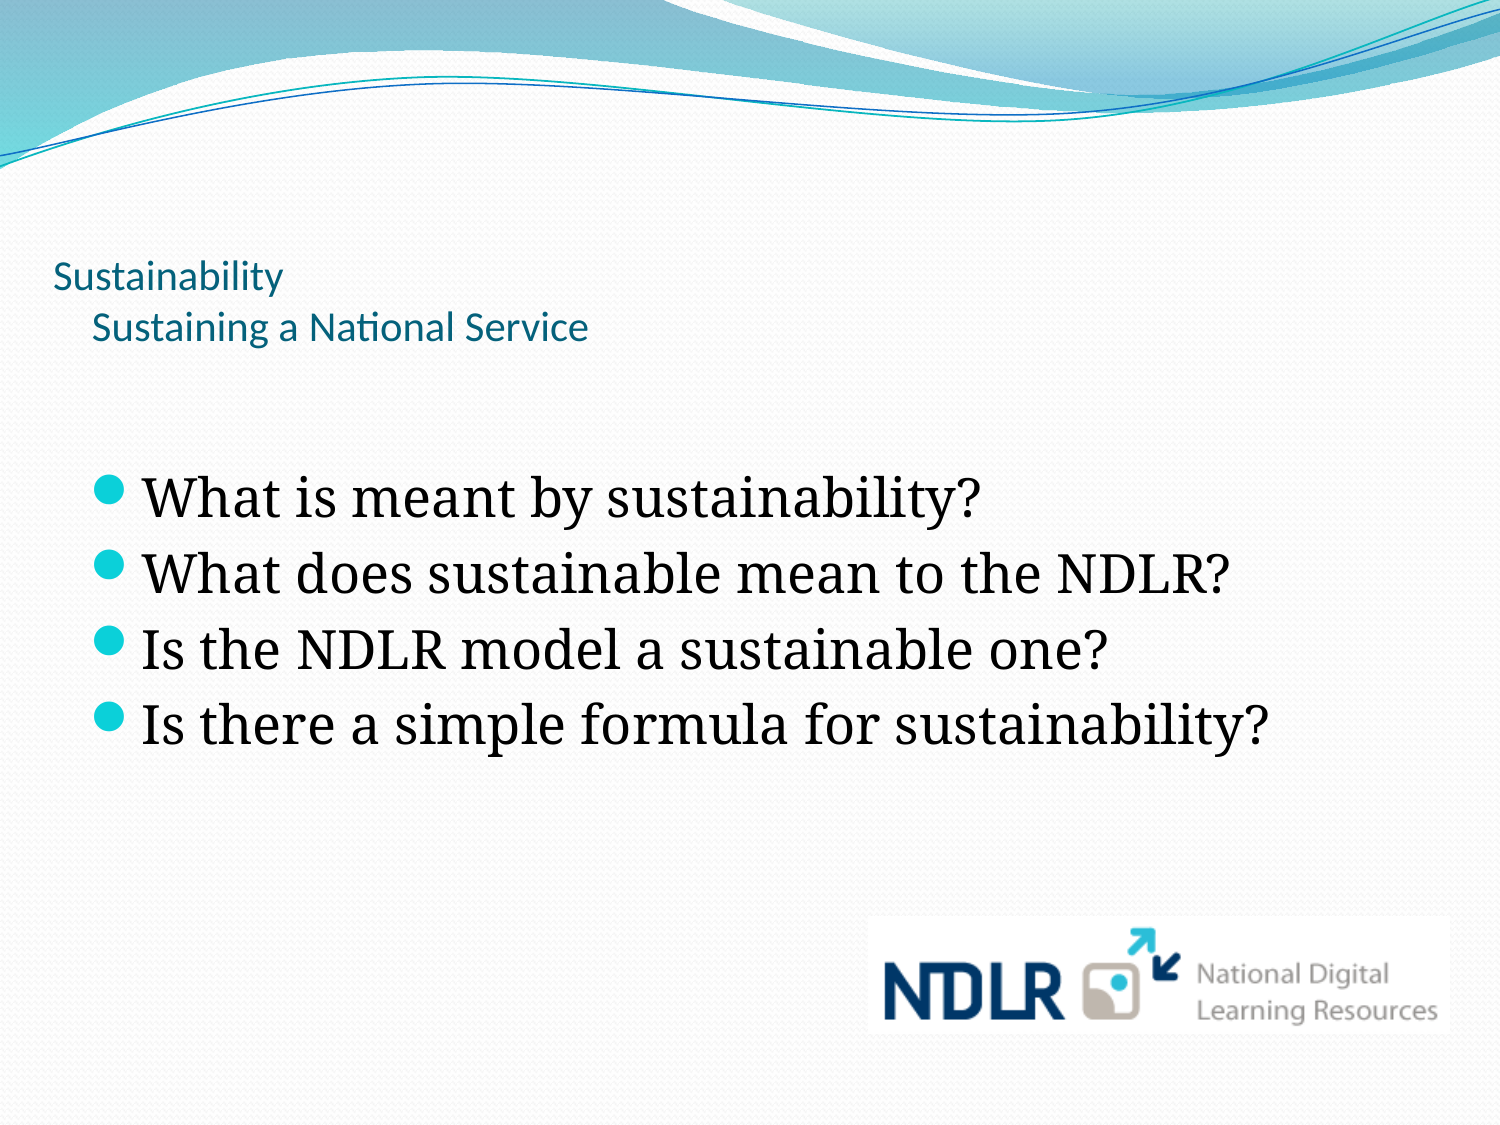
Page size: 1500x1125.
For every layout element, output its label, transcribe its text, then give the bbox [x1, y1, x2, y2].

title Engagement Content Providers & Consumers [860, 917, 867, 1038]
title Sustainability Sustaining a National Service [53, 137, 1404, 350]
picture [867, 916, 1450, 1035]
list What is meant by sustainability? What does sustainable mean to the NDLR? Is the NDLR model a sustainable one? Is there a simple formula for sustainability? [75, 456, 1425, 1038]
